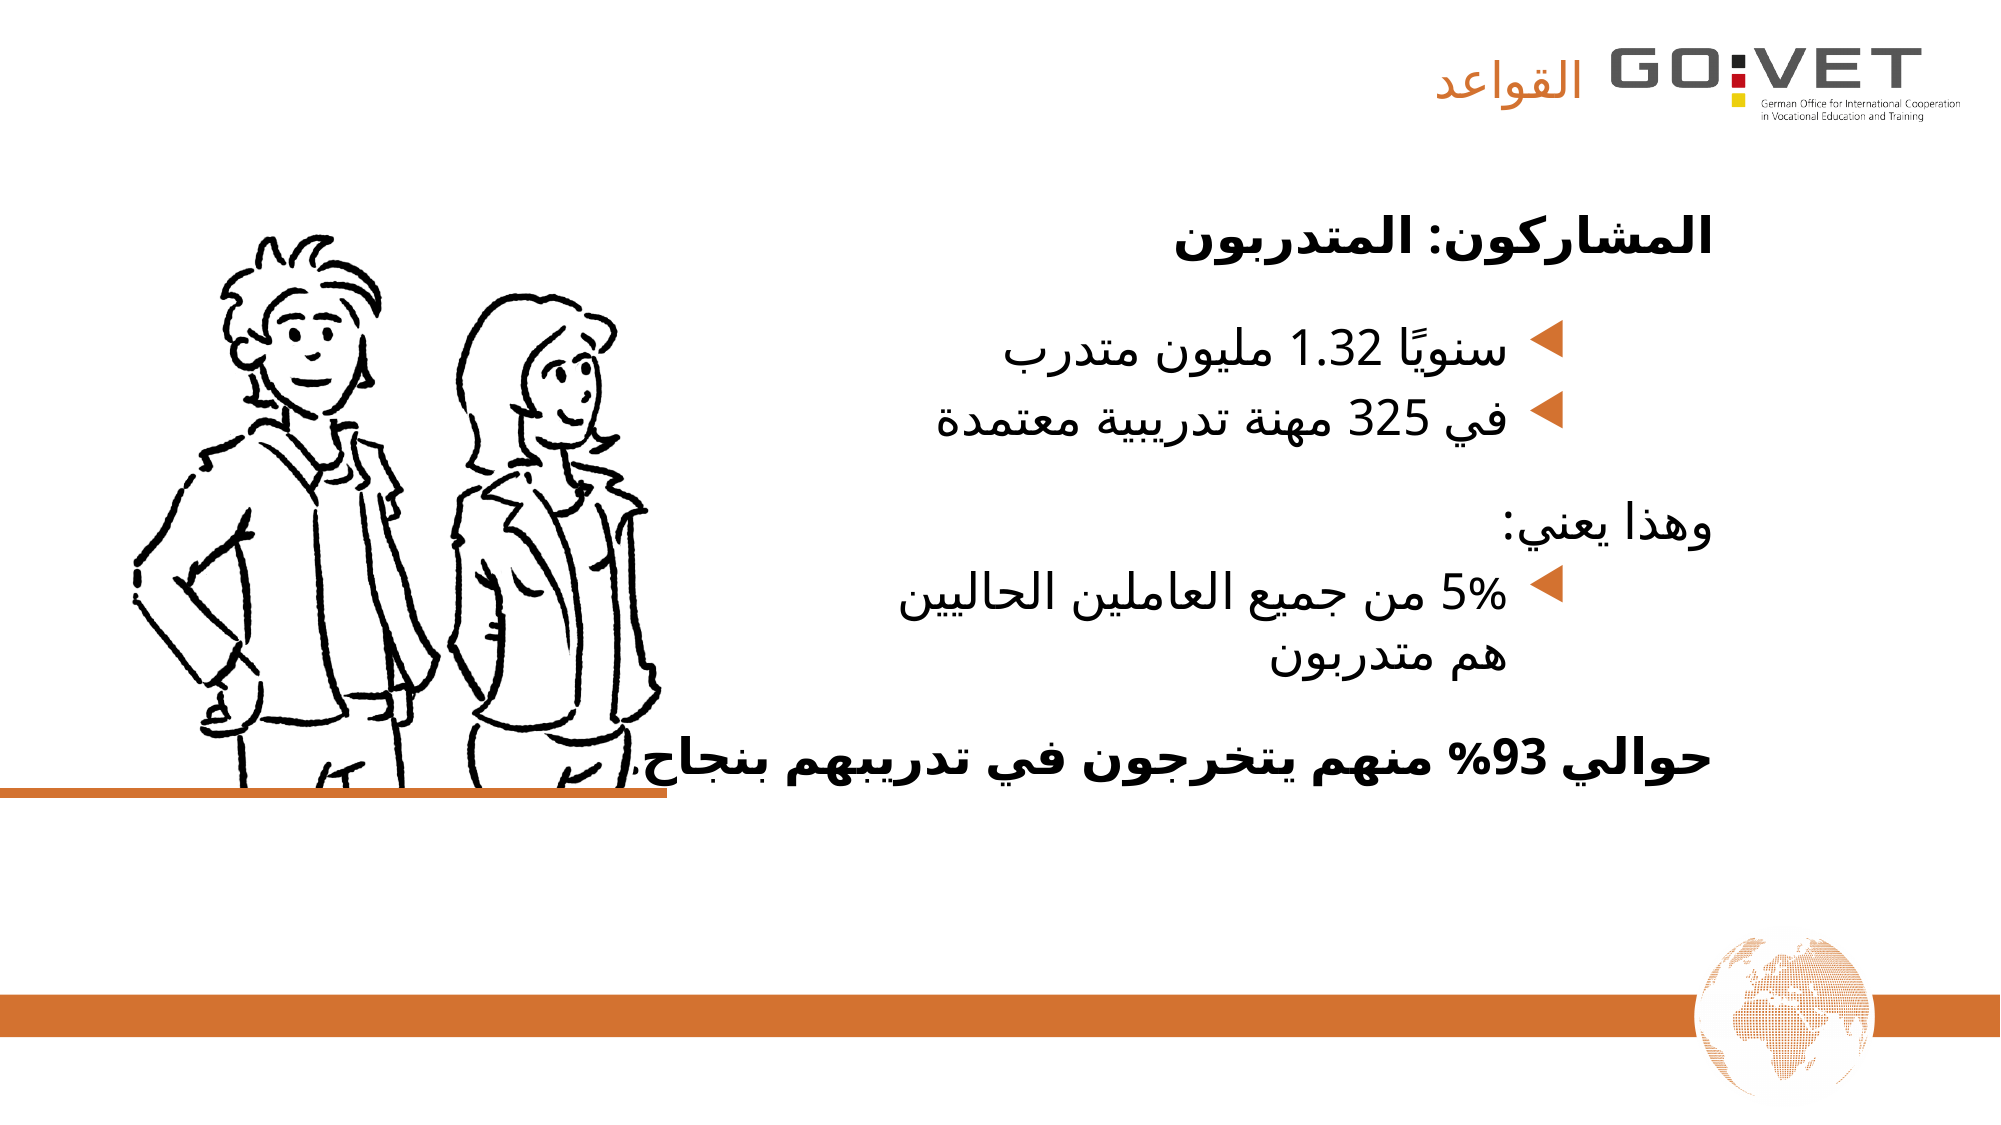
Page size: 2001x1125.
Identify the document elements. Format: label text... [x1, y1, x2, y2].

list المشاركون: المتدربون سنويًا 1.32 مليون متدرب في 325 مهنة تدريبية معتمدة وهذا يعني: 5% من جميع العاملين الحاليين هم متدربون حوالي 93% منهم يتخرجون في تدريبهم بنجاح. [108, 203, 1715, 960]
picture [1611, 48, 1960, 122]
picture [1694, 926, 1875, 1107]
title القواعد [108, 48, 1585, 122]
picture [99, 201, 680, 794]
